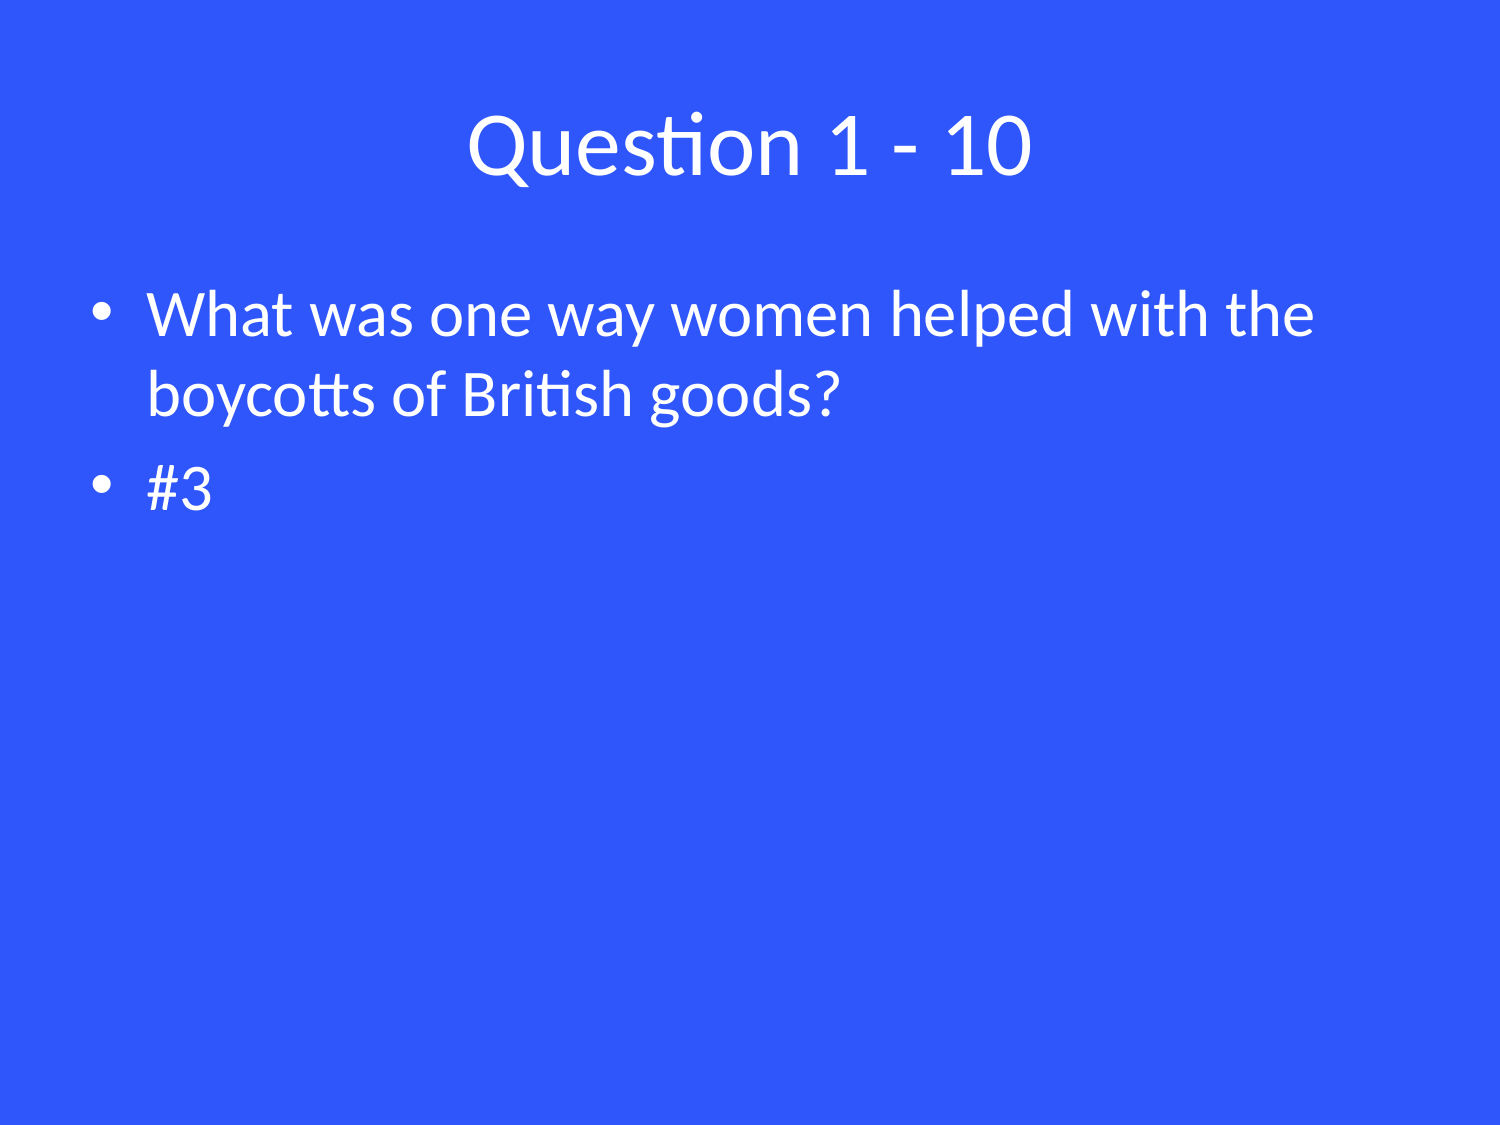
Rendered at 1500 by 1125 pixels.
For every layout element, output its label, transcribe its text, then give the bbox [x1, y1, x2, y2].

title Question 1 - 10 [75, 45, 1425, 233]
list What was one way women helped with the boycotts of British goods? #3 [75, 262, 1425, 1005]
